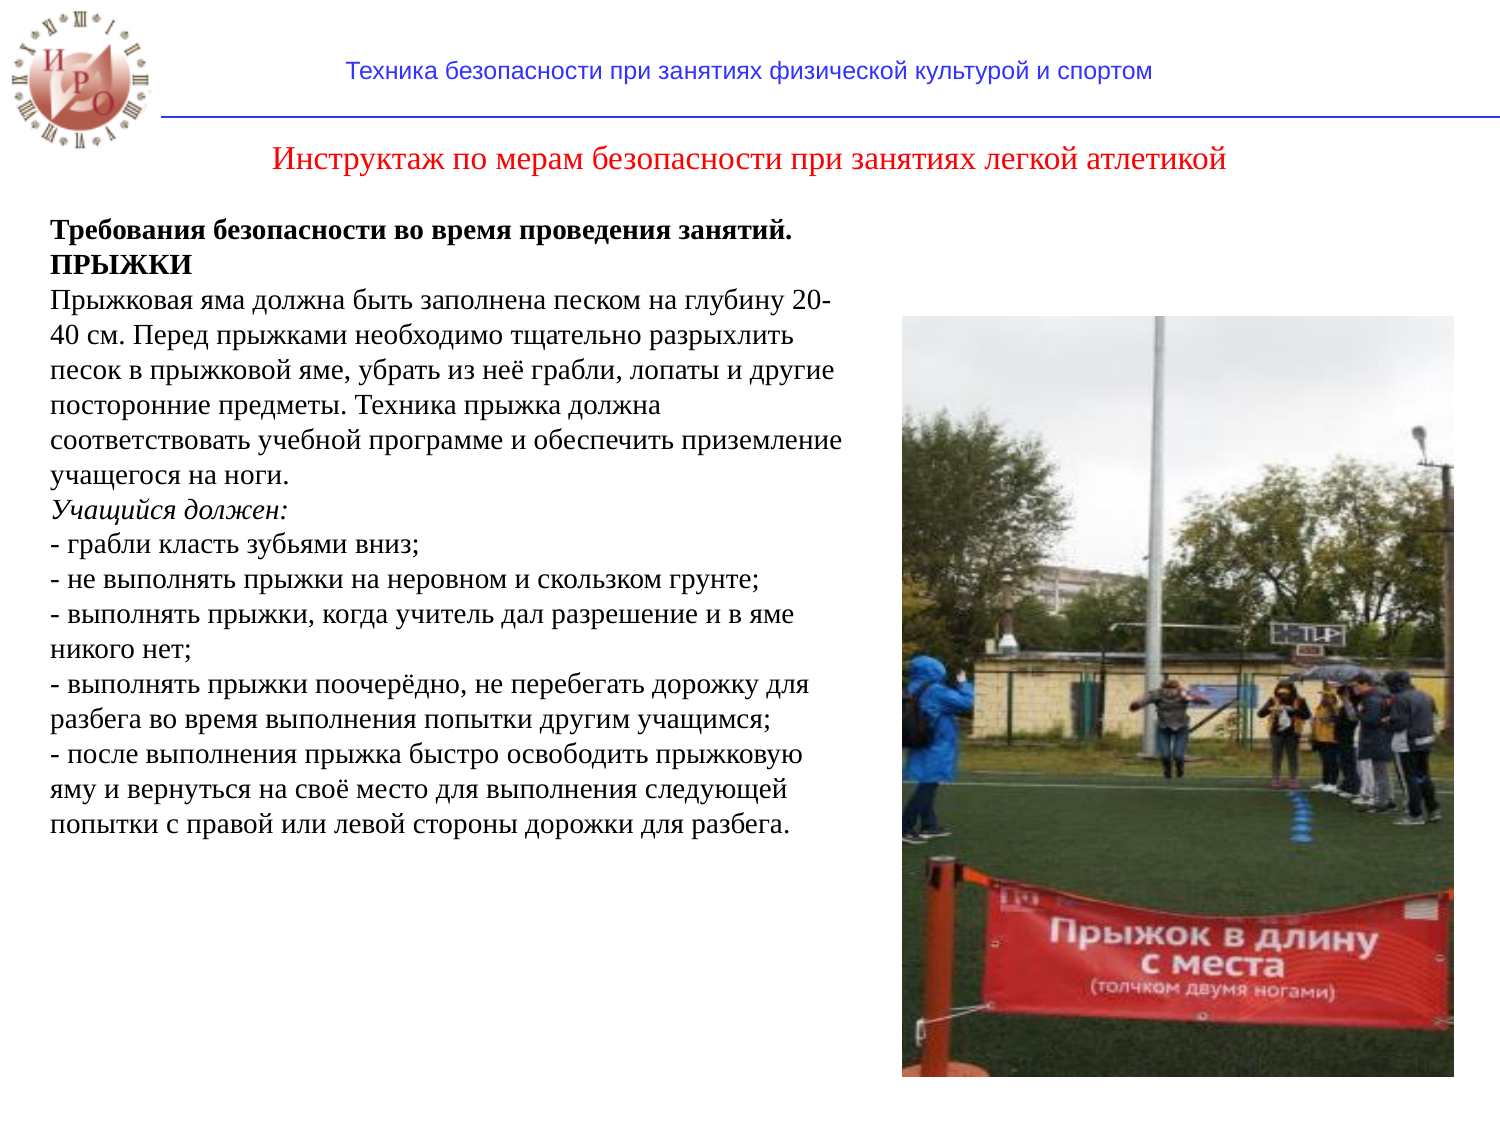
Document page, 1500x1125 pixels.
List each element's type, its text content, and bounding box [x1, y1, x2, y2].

picture [0, 0, 162, 162]
text_box Требования безопасности во время проведения занятий. ПРЫЖКИ Прыжковая яма должна быть заполнена песком на глубину 20-40 см. Перед прыжками необходимо тщательно разрыхлить песок в прыжковой яме, убрать из неё грабли, лопаты и другие посторонние предметы. Техника прыжка должна соответствовать учебной программе и обеспечить приземление учащегося на ноги. Учащийся должен: - грабли класть зубьями вниз; - не выполнять прыжки на неровном и скользком грунте; - выполнять прыжки, когда учитель дал разрешение и в яме никого нет; - выполнять прыжки поочерёдно, не перебегать дорожку для разбега во время выполнения попытки другим учащимся; - после выполнения прыжка быстро освободить прыжковую яму и вернуться на своё место для выполнения следующей попытки с правой или левой стороны дорожки для разбега. [35, 202, 868, 847]
text_box Техника безопасности при занятиях физической культурой и спортом [165, 46, 1500, 92]
picture [902, 316, 1454, 1079]
text_box Инструктаж по мерам безопасности при занятиях легкой атлетикой [35, 128, 1465, 184]
